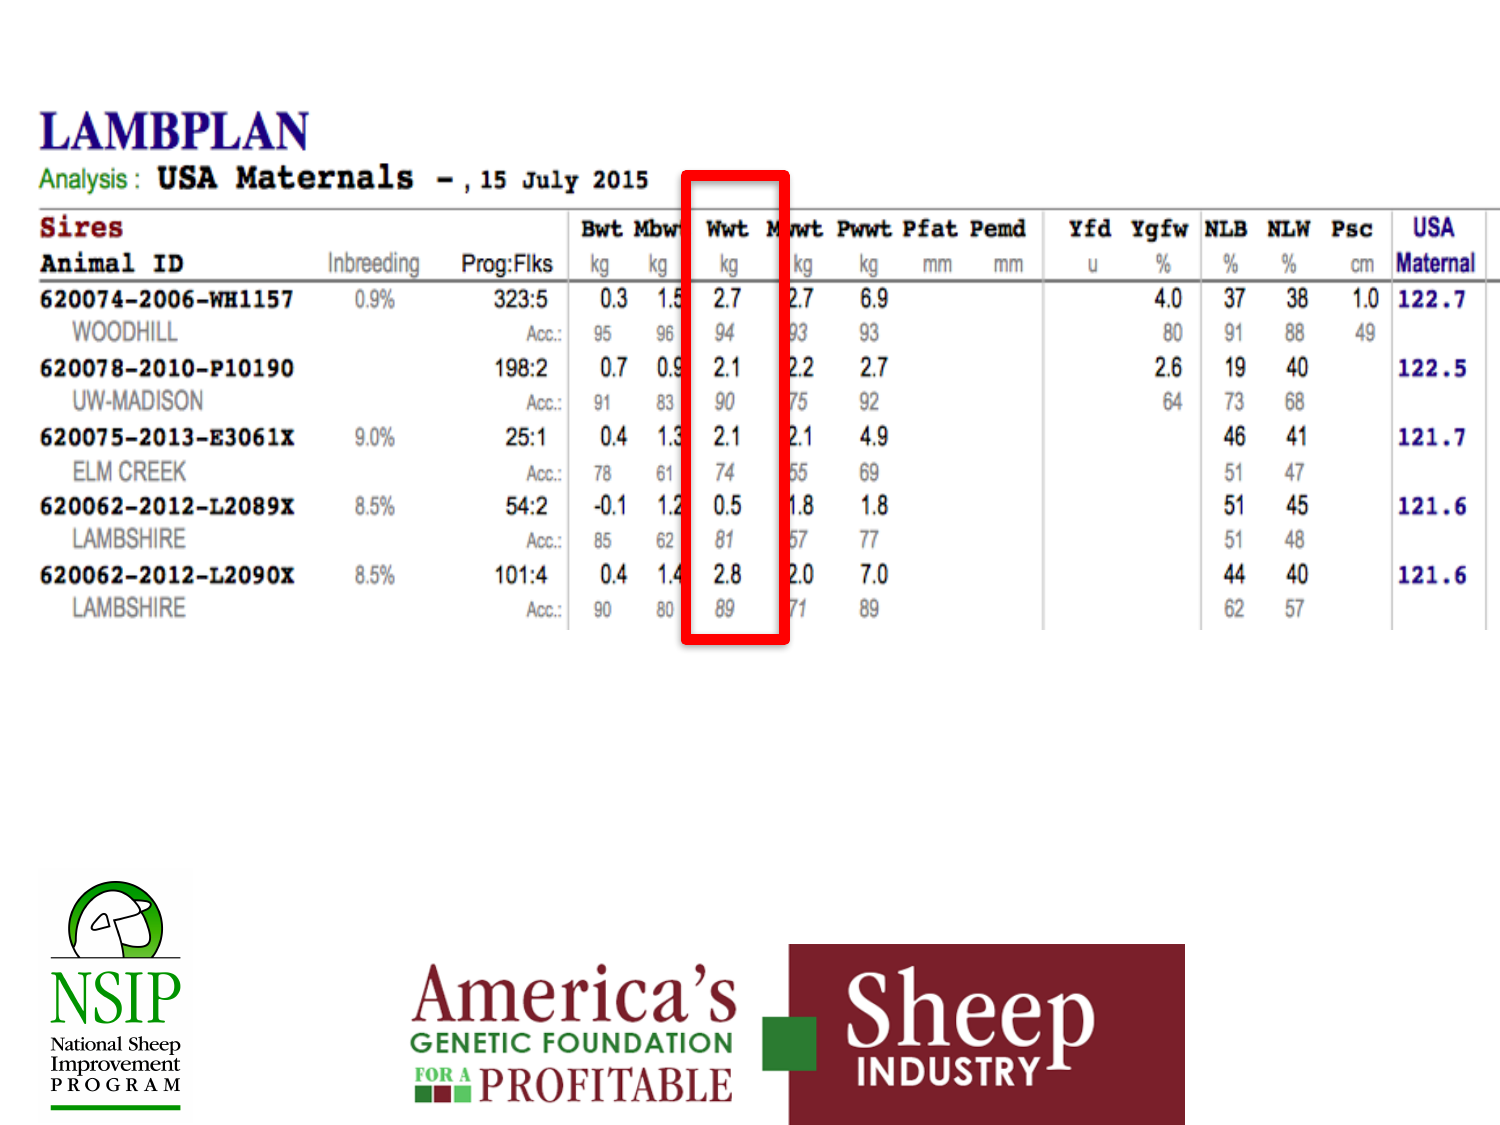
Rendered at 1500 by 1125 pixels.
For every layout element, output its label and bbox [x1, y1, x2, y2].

picture [0, 0, 1500, 837]
text_box [38, 868, 1185, 1125]
